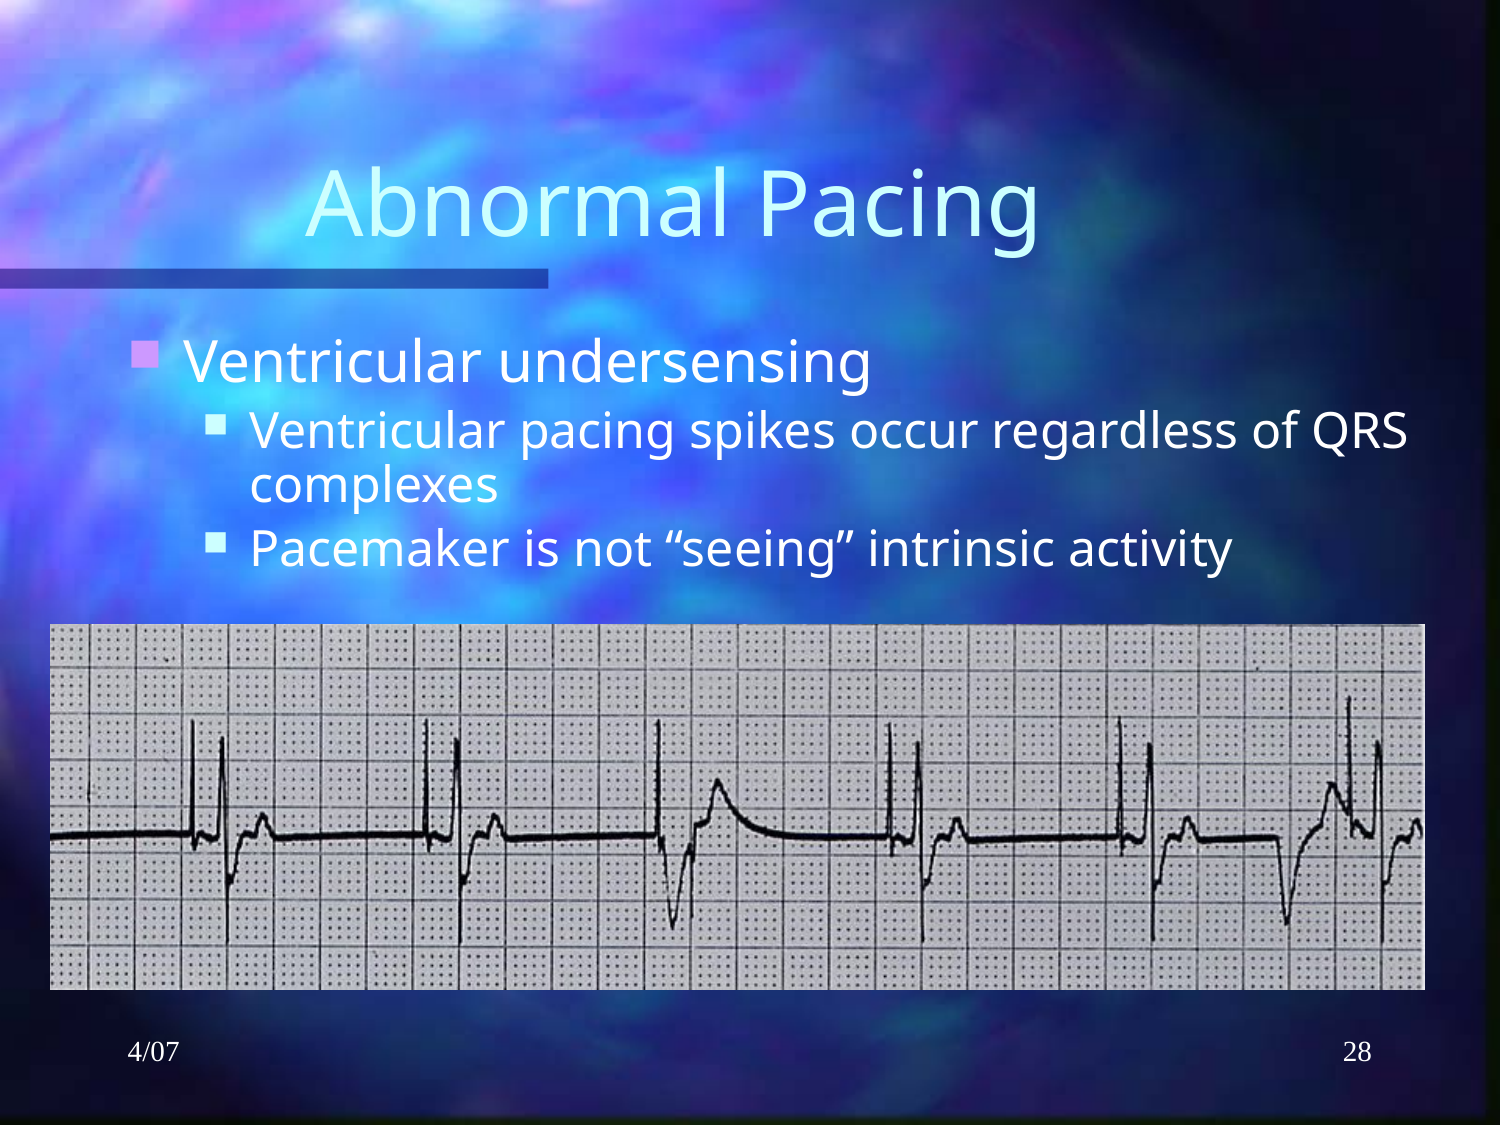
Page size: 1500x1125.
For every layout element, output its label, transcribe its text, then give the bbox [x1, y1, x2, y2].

title Abnormal Pacing [37, 74, 1313, 263]
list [49, 624, 1426, 990]
list Ventricular undersensing Ventricular pacing spikes occur regardless of QRS complexes Pacemaker is not “seeing” intrinsic activity [112, 324, 1426, 613]
slide_number 4/07 [112, 1024, 426, 1101]
picture [0, 0, 1500, 1125]
slide_number 28 [1074, 1024, 1388, 1101]
